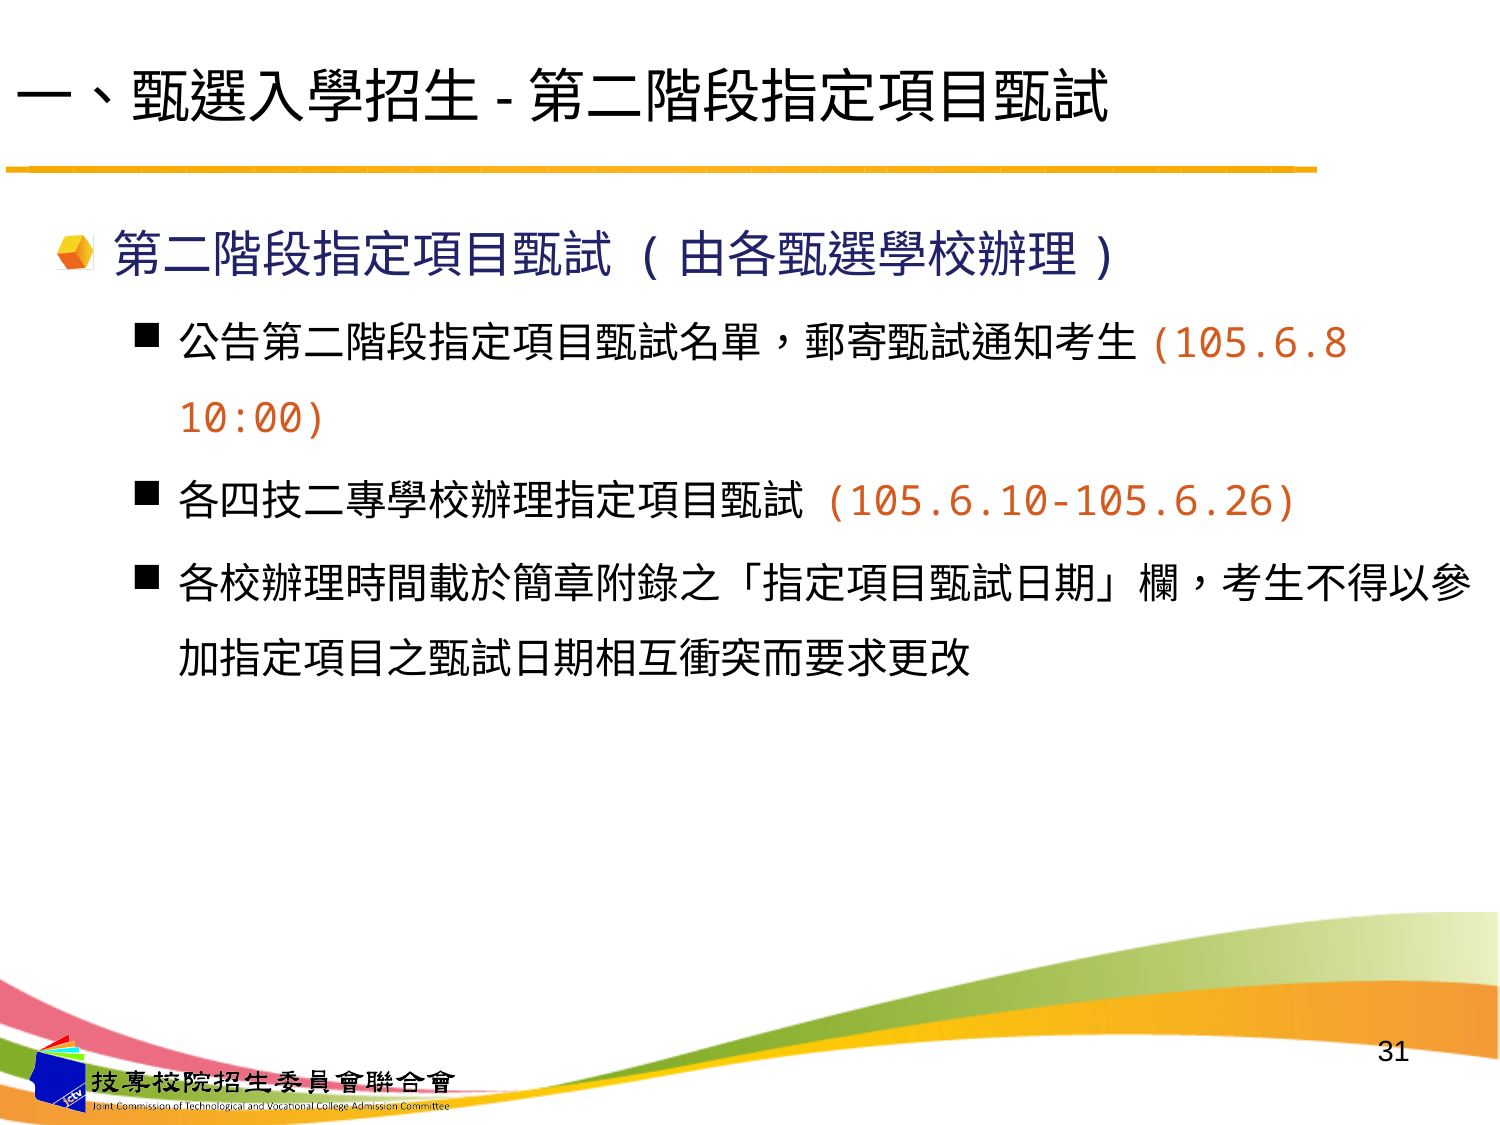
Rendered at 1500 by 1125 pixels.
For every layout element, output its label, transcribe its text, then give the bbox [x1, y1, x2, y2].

slide_number 31 [1074, 1024, 1426, 1103]
title 一、甄選入學招生-第二階段指定項目甄試 [0, 42, 1351, 147]
list 第二階段指定項目甄試 (由各甄選學校辦理) 公告第二階段指定項目甄試名單，郵寄甄試通知考生(105.6.8 10:00) 各四技二專學校辦理指定項目甄試 (105.6.10-105.6.26) 各校辦理時間載於簡章附錄之「指定項目甄試日期」欄，考生不得以參加指定項目之甄試日期相互衝突而要求更改 [40, 184, 1495, 941]
picture [0, 912, 1500, 1125]
text_box [74, 941, 1471, 1005]
picture [56, 234, 94, 270]
